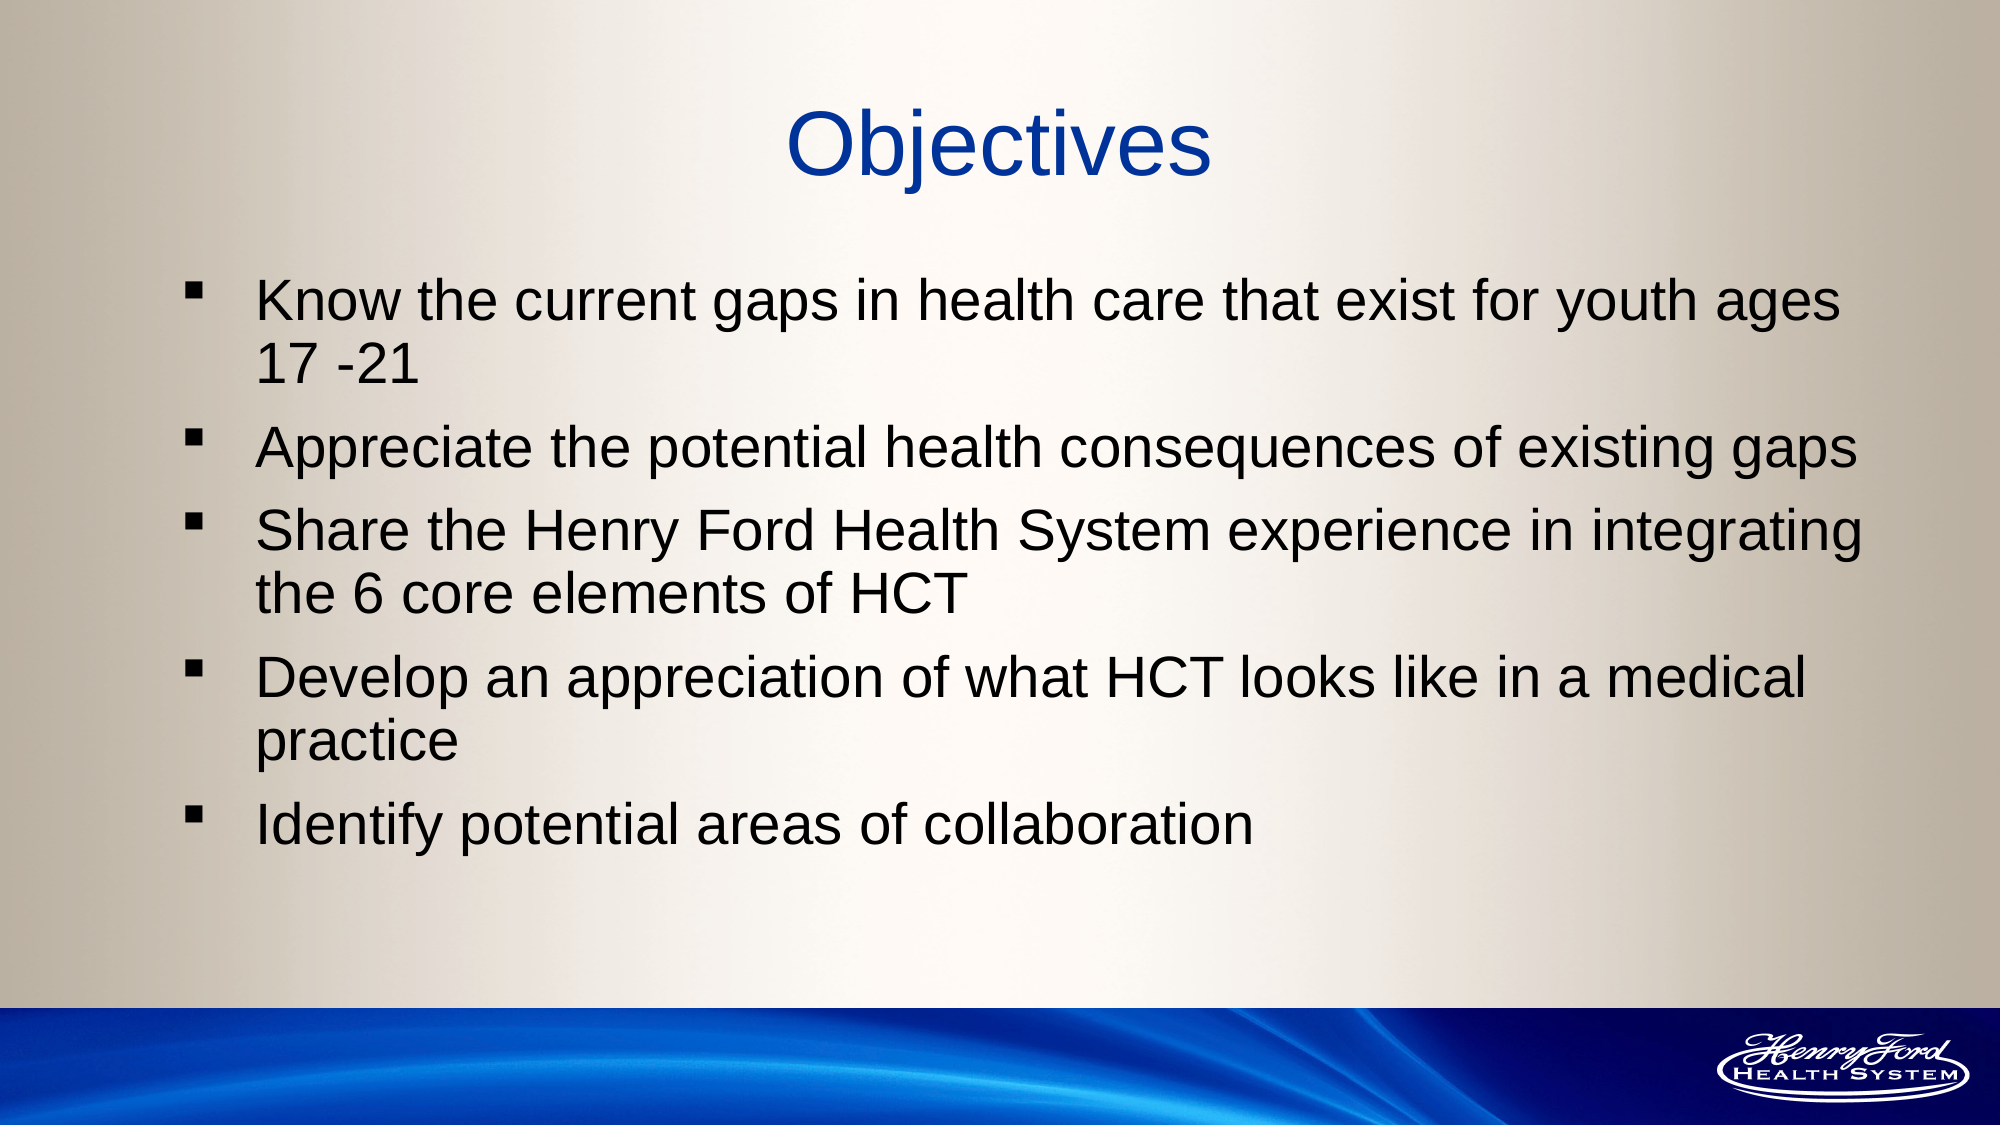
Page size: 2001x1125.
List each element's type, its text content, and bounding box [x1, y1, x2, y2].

picture [0, 0, 2000, 1125]
title Objectives [99, 44, 1901, 233]
list Know the current gaps in health care that exist for youth ages 17 -21 Appreciate the potential health consequences of existing gaps Share the Henry Ford Health System experience in integrating the 6 core elements of HCT Develop an appreciation of what HCT looks like in a medical practice Identify potential areas of collaboration [99, 262, 1901, 1006]
